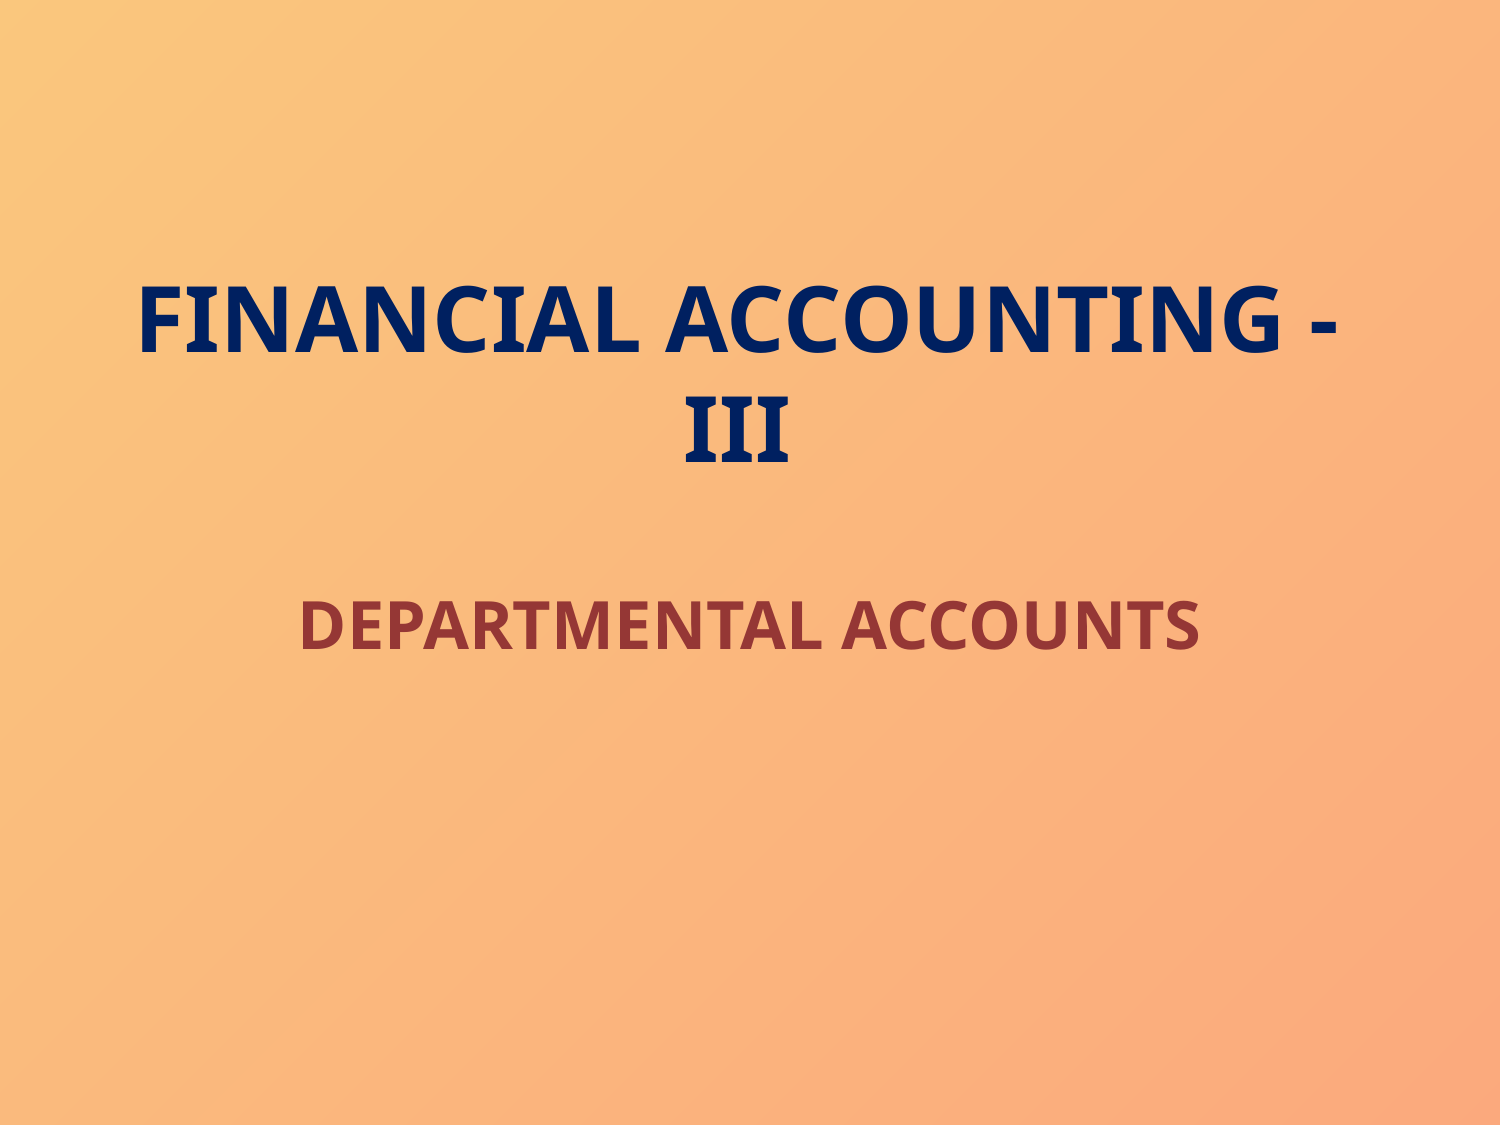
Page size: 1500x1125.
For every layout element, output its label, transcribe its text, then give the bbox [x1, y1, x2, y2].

subtitle DEPARTMENTAL ACCOUNTS [225, 575, 1275, 688]
title FINANCIAL ACCOUNTING - III [99, 249, 1375, 492]
